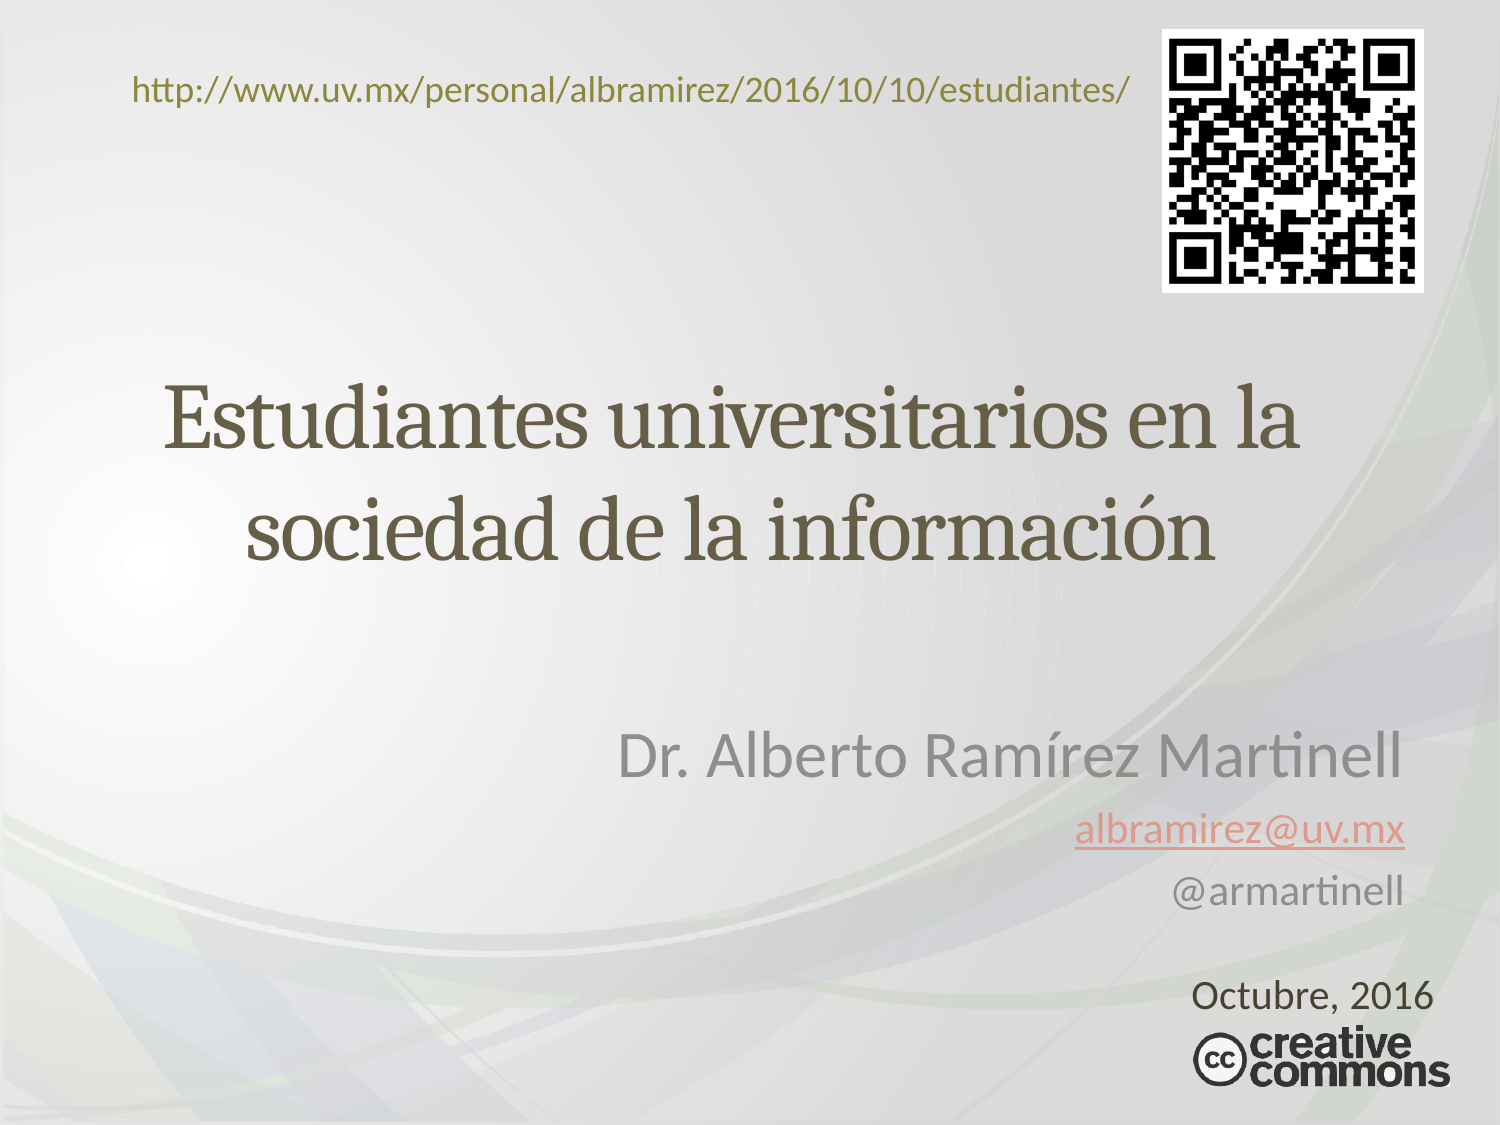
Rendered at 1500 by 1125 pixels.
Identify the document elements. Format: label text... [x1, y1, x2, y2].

text_box Octubre, 2016 [778, 960, 1450, 1025]
title Estudiantes universitarios en la sociedad de la información [112, 229, 1350, 588]
picture [1192, 1025, 1450, 1088]
picture [1162, 29, 1424, 294]
text_box http://www.uv.mx/personal/albramirez/2016/10/10/estudiantes/ [108, 57, 1159, 117]
subtitle Dr. Alberto Ramírez Martinell albramirez@uv.mx @armartinell [225, 703, 1420, 929]
